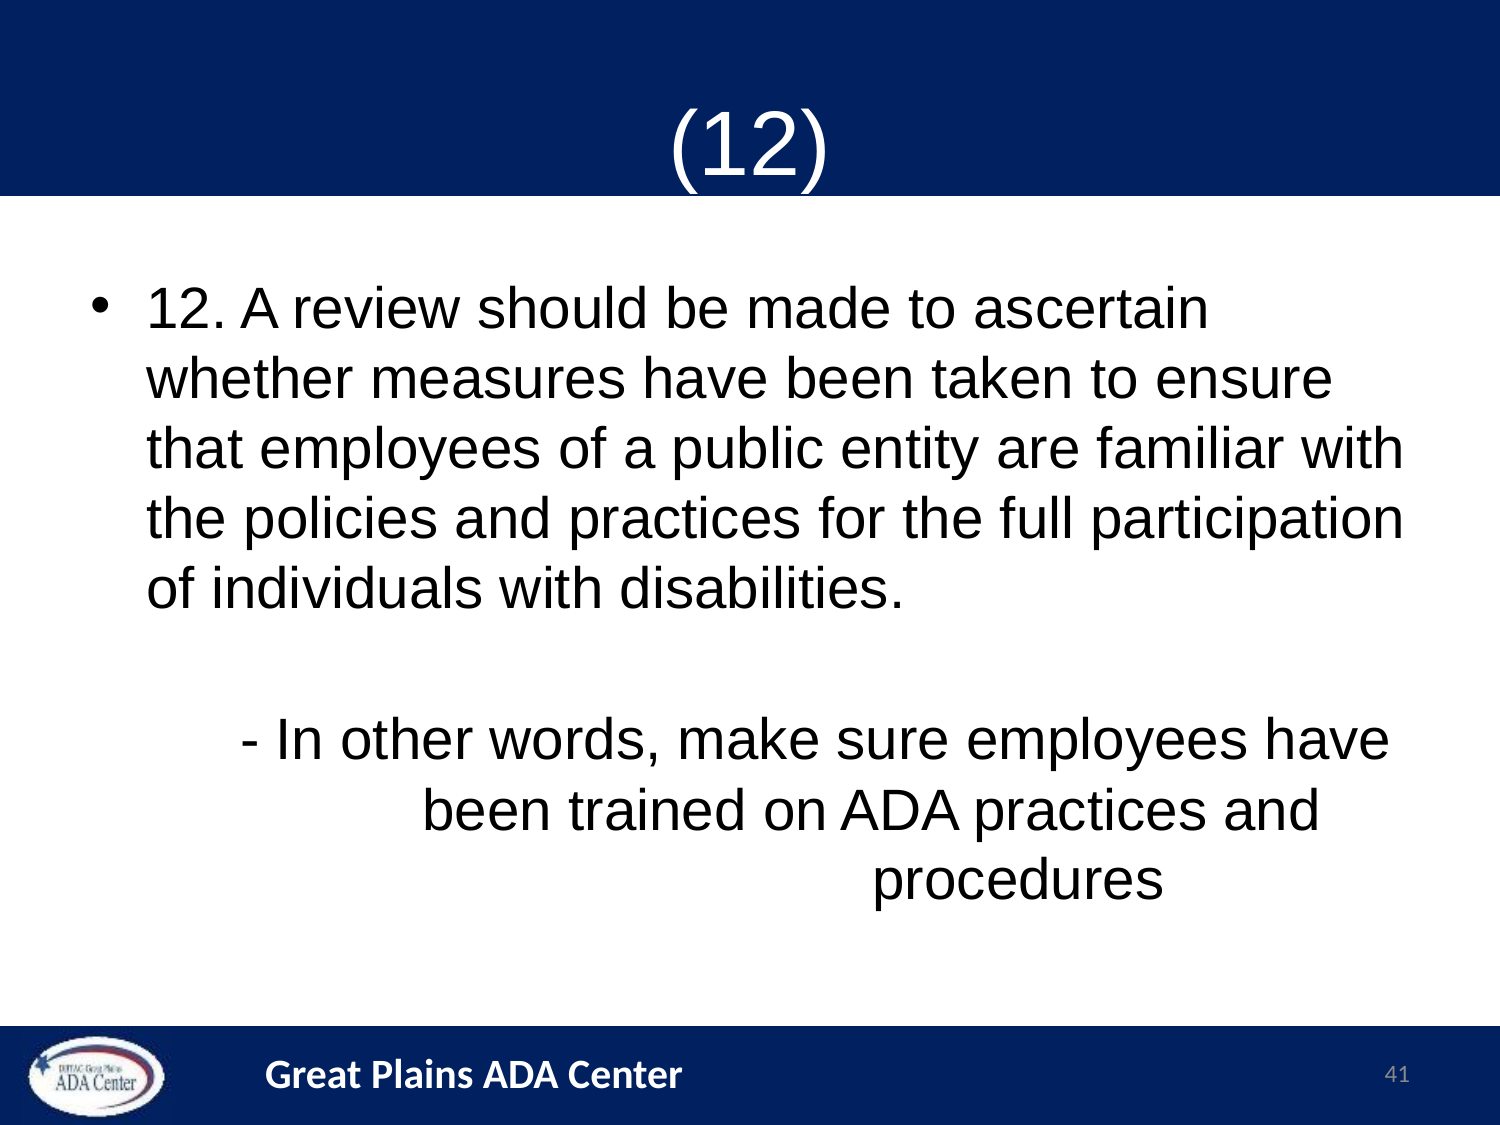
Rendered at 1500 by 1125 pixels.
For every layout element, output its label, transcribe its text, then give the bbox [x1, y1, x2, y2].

title (12) [75, 45, 1425, 233]
slide_number 41 [1074, 1042, 1425, 1103]
list 12. A review should be made to ascertain whether measures have been taken to ensure that employees of a public entity are familiar with the policies and practices for the full participation of individuals with disabilities. - In other words, make sure employees have been trained on ADA practices and procedures [75, 262, 1425, 1005]
picture [22, 1029, 171, 1125]
